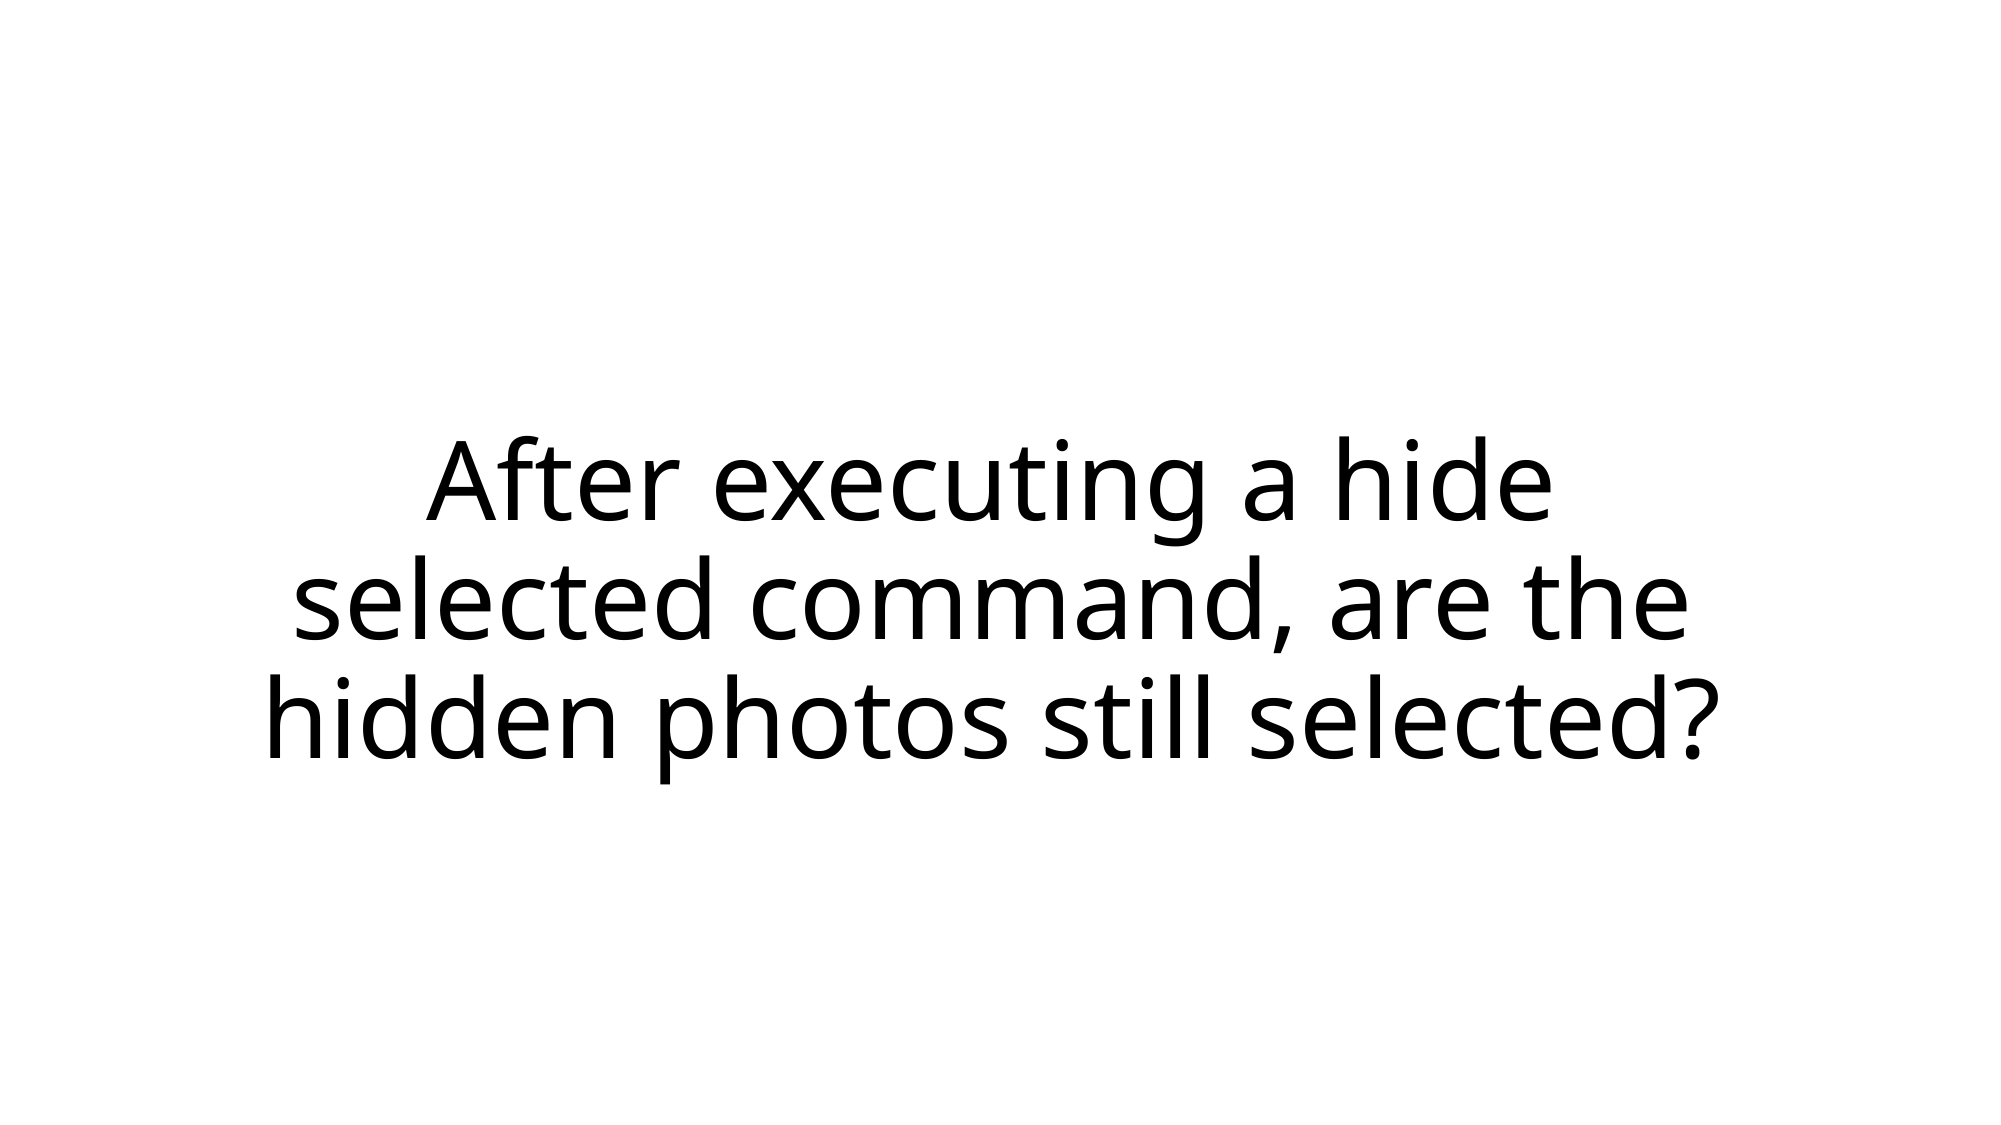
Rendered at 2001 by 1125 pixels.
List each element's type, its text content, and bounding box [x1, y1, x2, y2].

title After executing a hide selected command, are the hidden photos still selected? [242, 397, 1743, 790]
